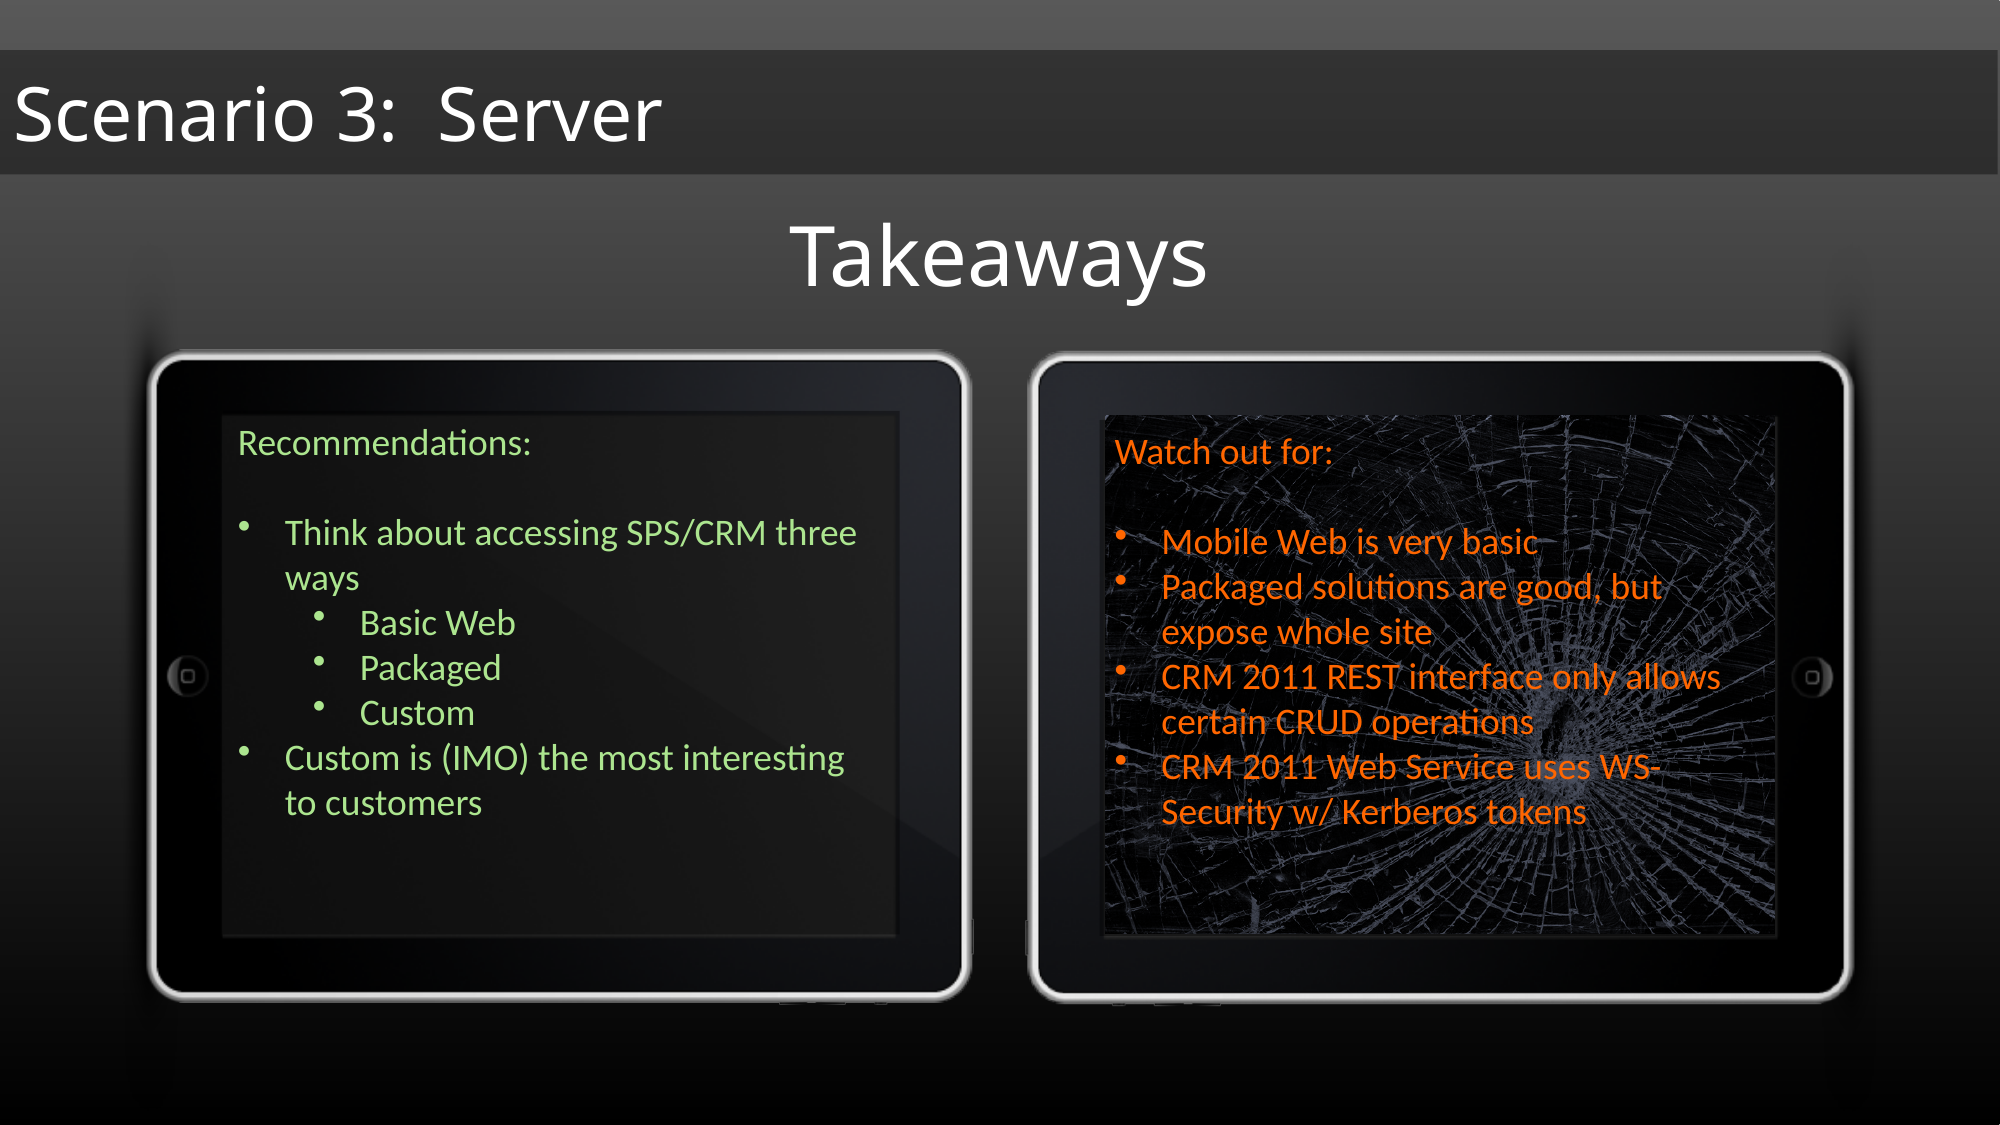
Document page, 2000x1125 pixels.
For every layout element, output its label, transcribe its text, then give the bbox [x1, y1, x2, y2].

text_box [111, 232, 998, 1121]
text_box Takeaways [0, 195, 2000, 311]
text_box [999, 232, 1888, 1121]
